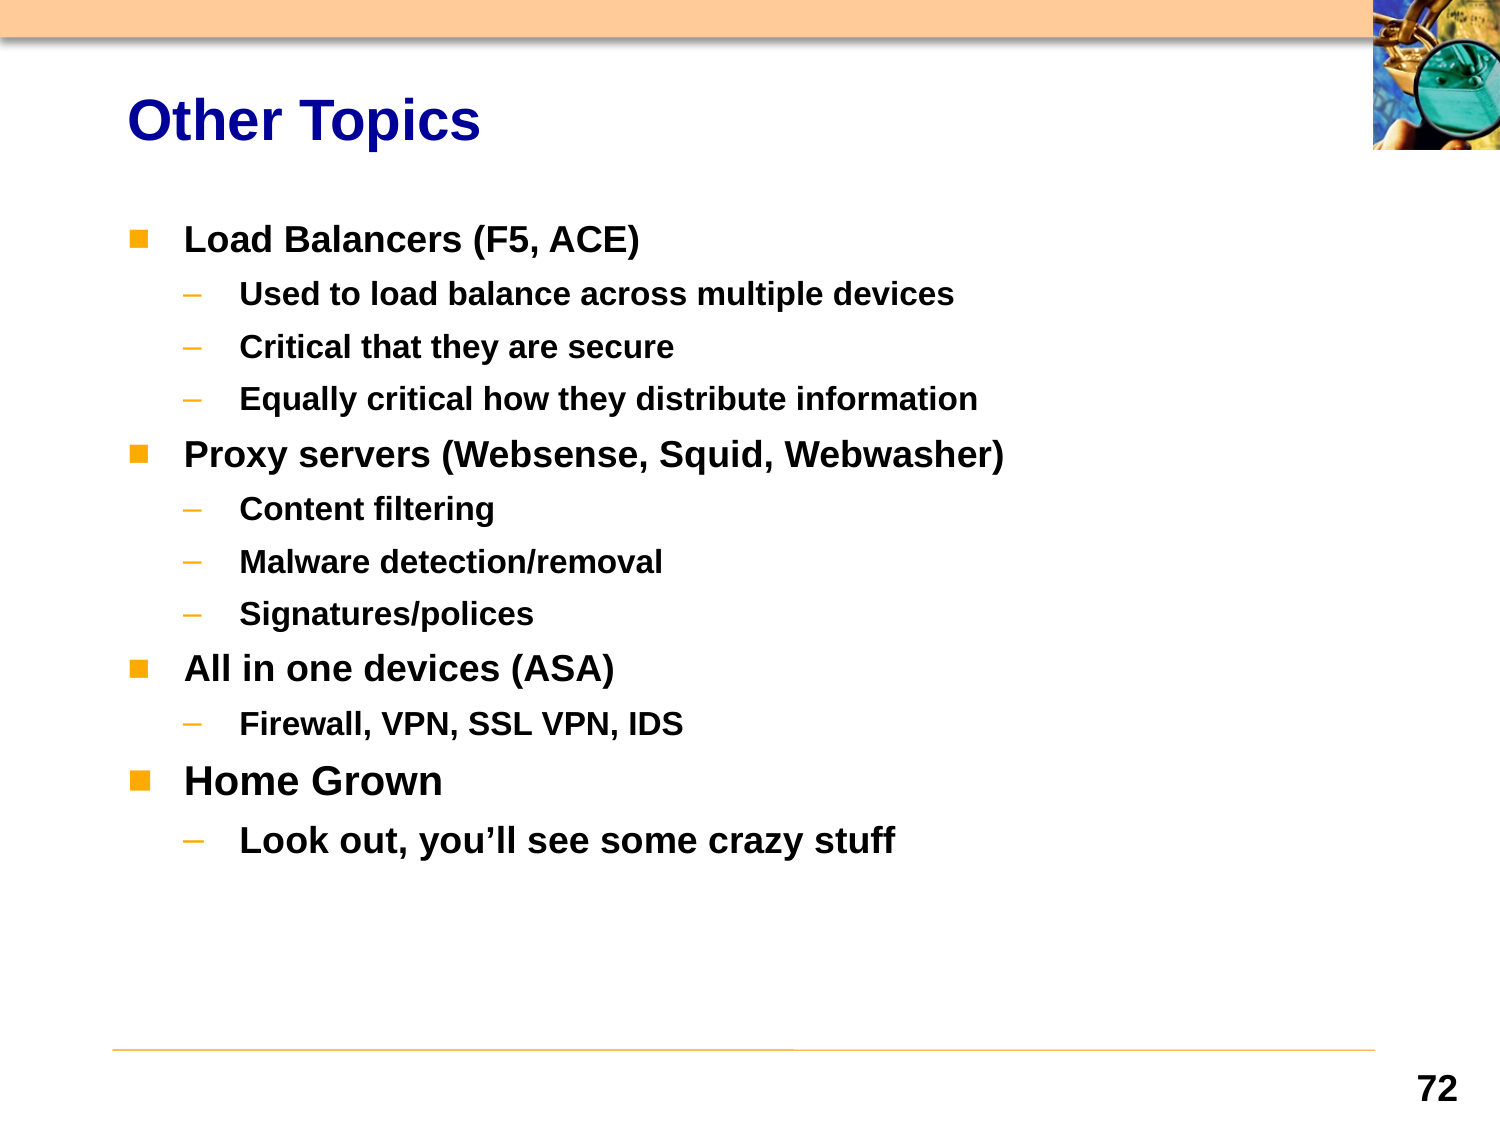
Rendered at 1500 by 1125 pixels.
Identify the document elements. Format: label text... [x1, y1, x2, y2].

title Other Topics [112, 45, 1375, 200]
picture [1373, 0, 1500, 150]
list Load Balancers (F5, ACE) Used to load balance across multiple devices Critical that they are secure Equally critical how they distribute information Proxy servers (Websense, Squid, Webwasher) Content filtering Malware detection/removal Signatures/polices All in one devices (ASA) Firewall, VPN, SSL VPN, IDS Home Grown Look out, you’ll see some crazy stuff [112, 212, 1372, 1015]
